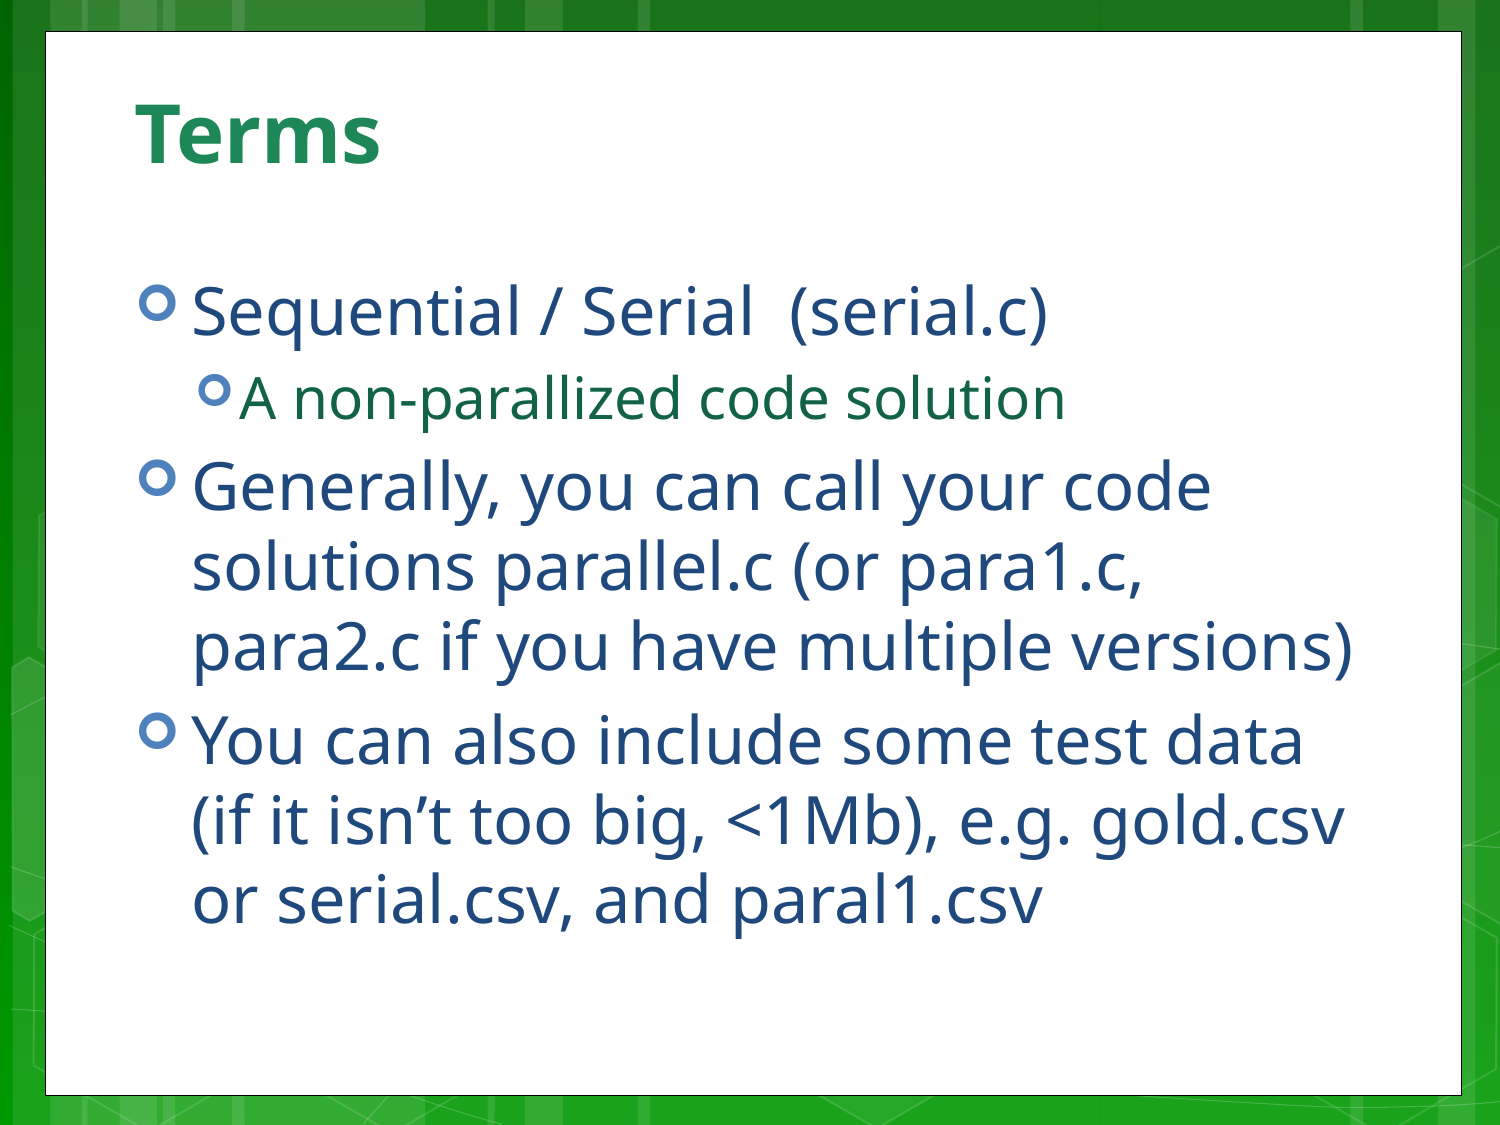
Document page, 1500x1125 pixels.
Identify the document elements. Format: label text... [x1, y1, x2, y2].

list Sequential / Serial (serial.c) A non-parallized code solution Generally, you can call your code solutions parallel.c (or para1.c, para2.c if you have multiple versions) You can also include some test data (if it isn’t too big, <1Mb), e.g. gold.csv or serial.csv, and paral1.csv [119, 261, 1383, 1004]
title Terms [119, 73, 1383, 188]
